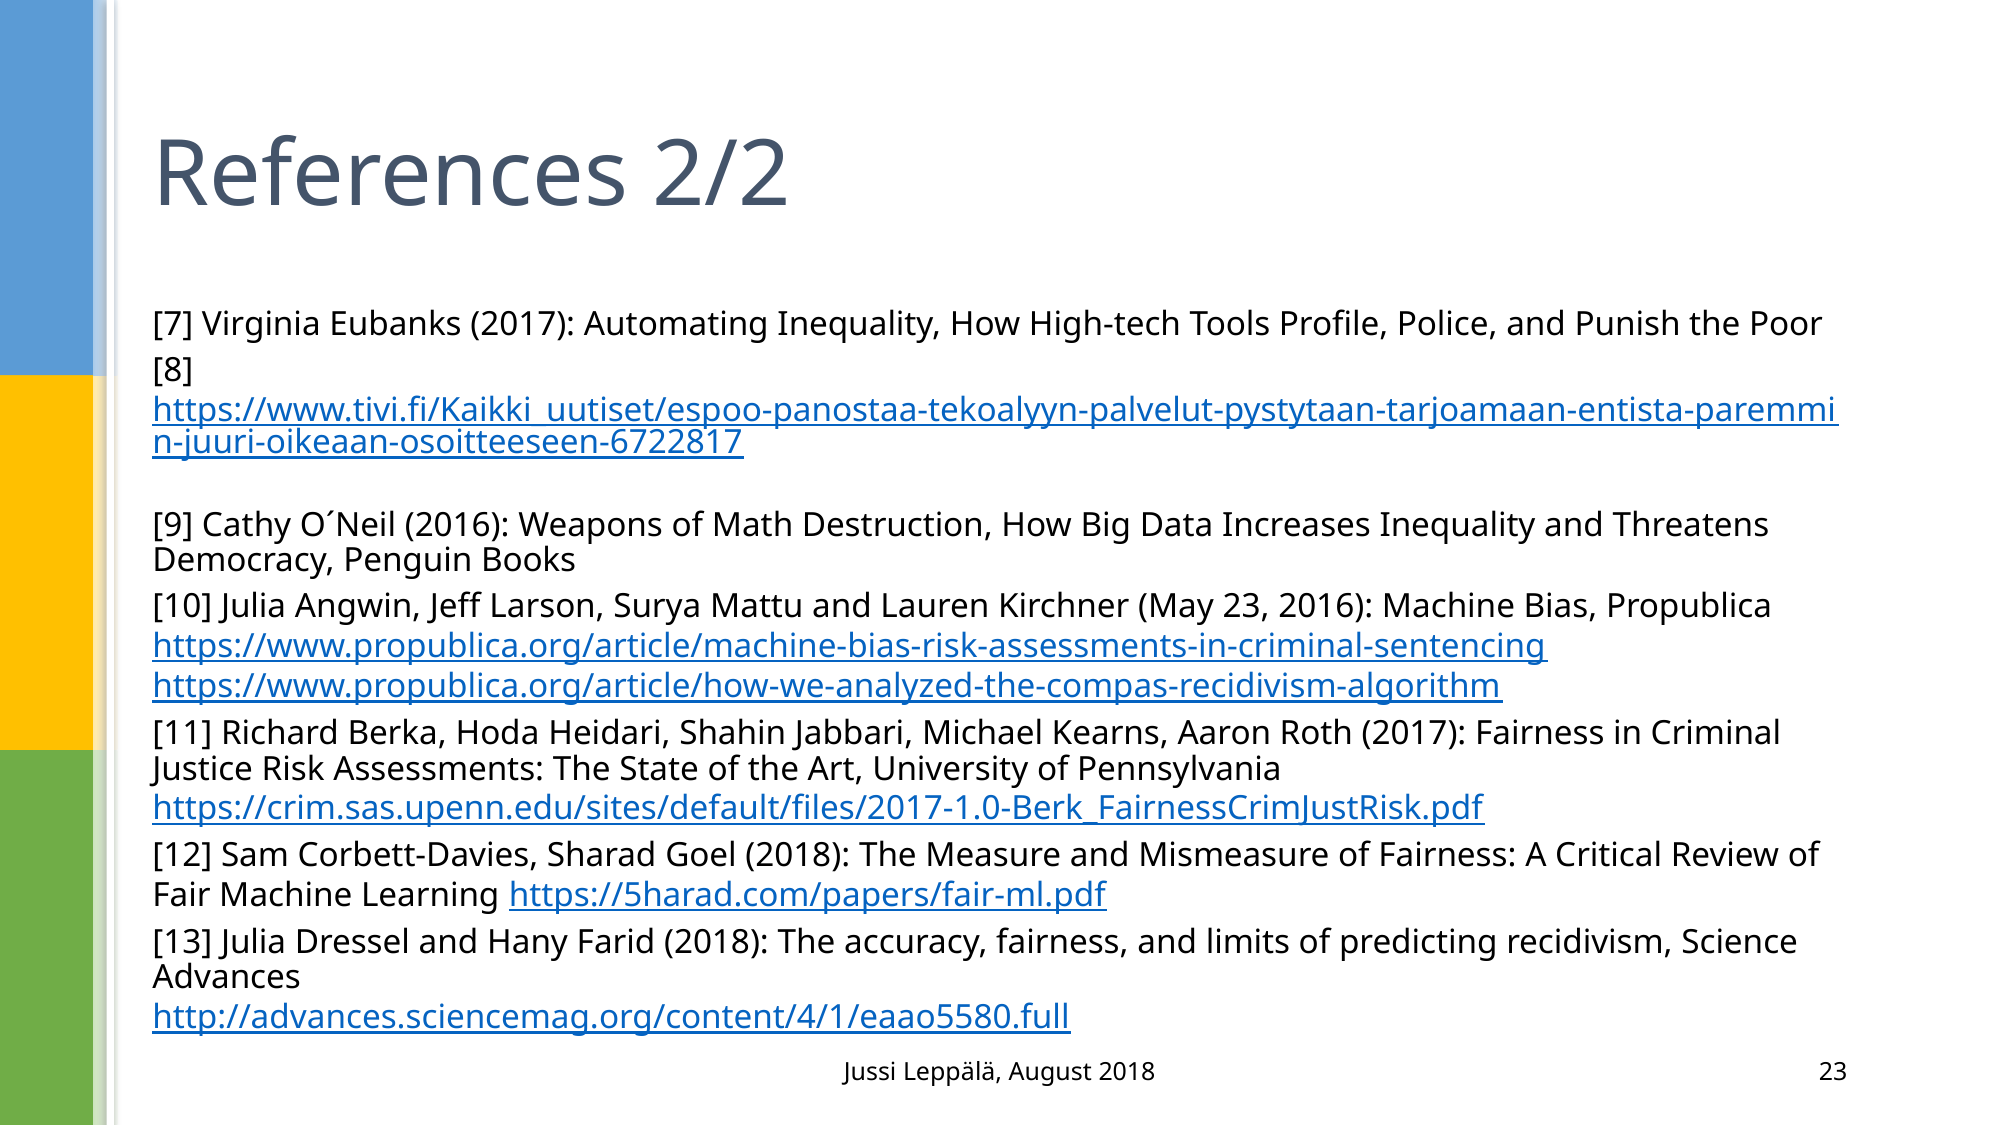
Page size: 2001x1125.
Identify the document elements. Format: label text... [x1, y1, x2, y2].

footer Jussi Leppälä, August 2018 [762, 1042, 1238, 1103]
title References 2/2 [137, 59, 1863, 278]
list [7] Virginia Eubanks (2017): Automating Inequality, How High-tech Tools Profile, Police, and Punish the Poor [8] https://www.tivi.fi/Kaikki_uutiset/espoo-panostaa-tekoalyyn-palvelut-pystytaan-tarjoamaan-entista-paremmin-juuri-oikeaan-osoitteeseen-6722817 [9] Cathy O´Neil (2016): Weapons of Math Destruction, How Big Data Increases Inequality and Threatens Democracy, Penguin Books [10] Julia Angwin, Jeff Larson, Surya Mattu and Lauren Kirchner (May 23, 2016): Machine Bias, Propublica https://www.propublica.org/article/machine-bias-risk-assessments-in-criminal-sentencing https://www.propublica.org/article/how-we-analyzed-the-compas-recidivism-algorithm [11] Richard Berka, Hoda Heidari, Shahin Jabbari, Michael Kearns, Aaron Roth (2017): Fairness in Criminal Justice Risk Assessments: The State of the Art, University of Pennsylvania https://crim.sas.upenn.edu/sites/default/files/2017-1.0-Berk_FairnessCrimJustRisk.pdf [12] Sam Corbett-Davies, Sharad Goel (2018): The Measure and Mismeasure of Fairness: A Critical Review of Fair Machine Learning https://5harad.com/papers/fair-ml.pdf [13] Julia Dressel and Hany Farid (2018): The accuracy, fairness, and limits of predicting recidivism, Science Advances http://advances.sciencemag.org/content/4/1/eaao5580.full [137, 299, 1863, 1014]
slide_number 23 [1325, 1042, 1863, 1103]
